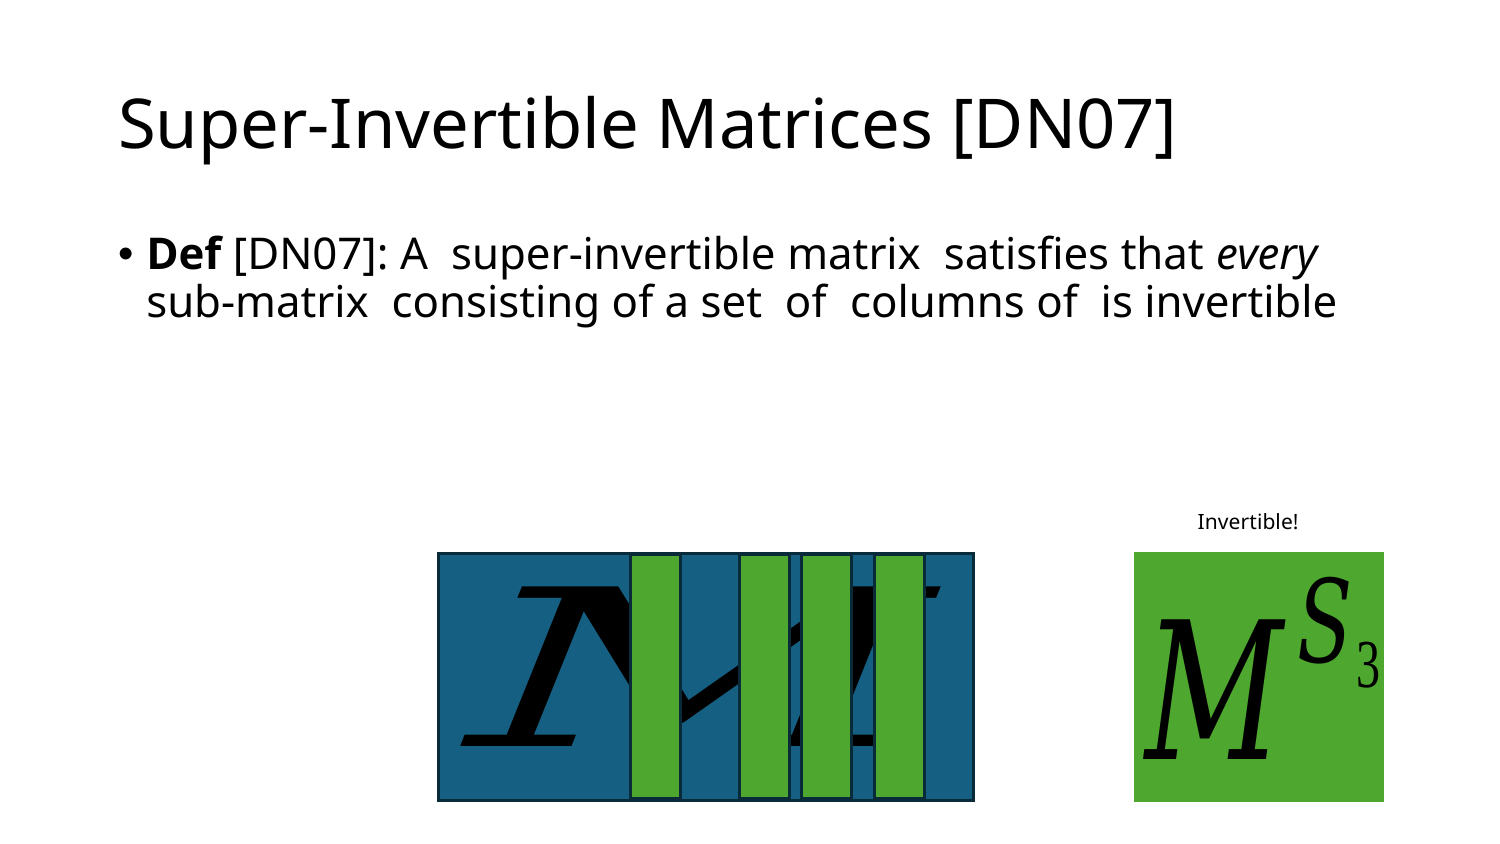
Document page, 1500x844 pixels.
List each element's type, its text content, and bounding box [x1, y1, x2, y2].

text_box [629, 553, 682, 800]
text_box Invertible! [1182, 501, 1314, 542]
title Super-Invertible Matrices [DN07] [103, 44, 1397, 208]
text_box [738, 553, 791, 800]
text_box [800, 553, 853, 800]
text_box [873, 553, 926, 800]
